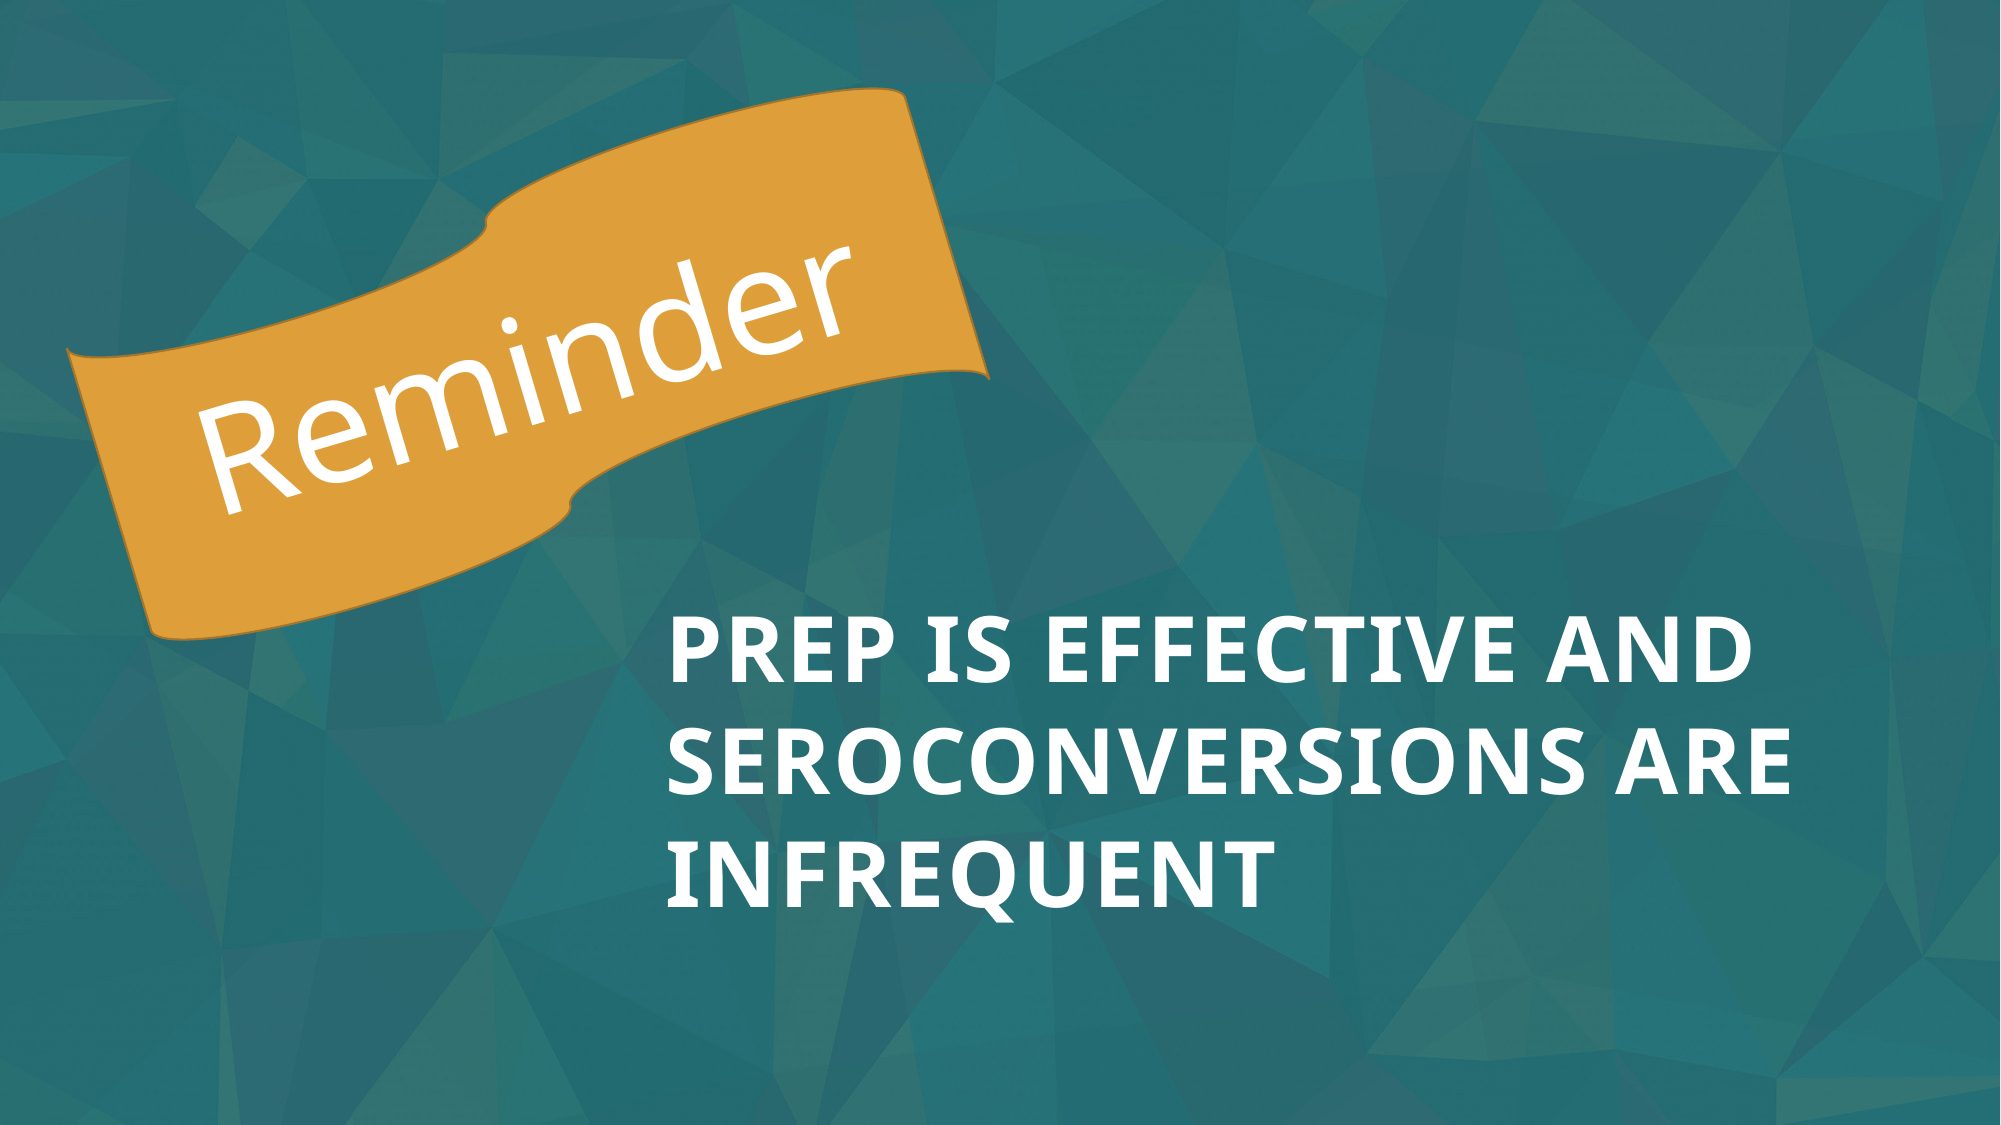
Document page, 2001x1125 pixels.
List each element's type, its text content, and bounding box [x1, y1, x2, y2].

text_box Reminder [65, 87, 991, 641]
list PrEP is effective and seroconversions are infrequent [650, 459, 1978, 1063]
picture [0, 0, 2001, 1125]
